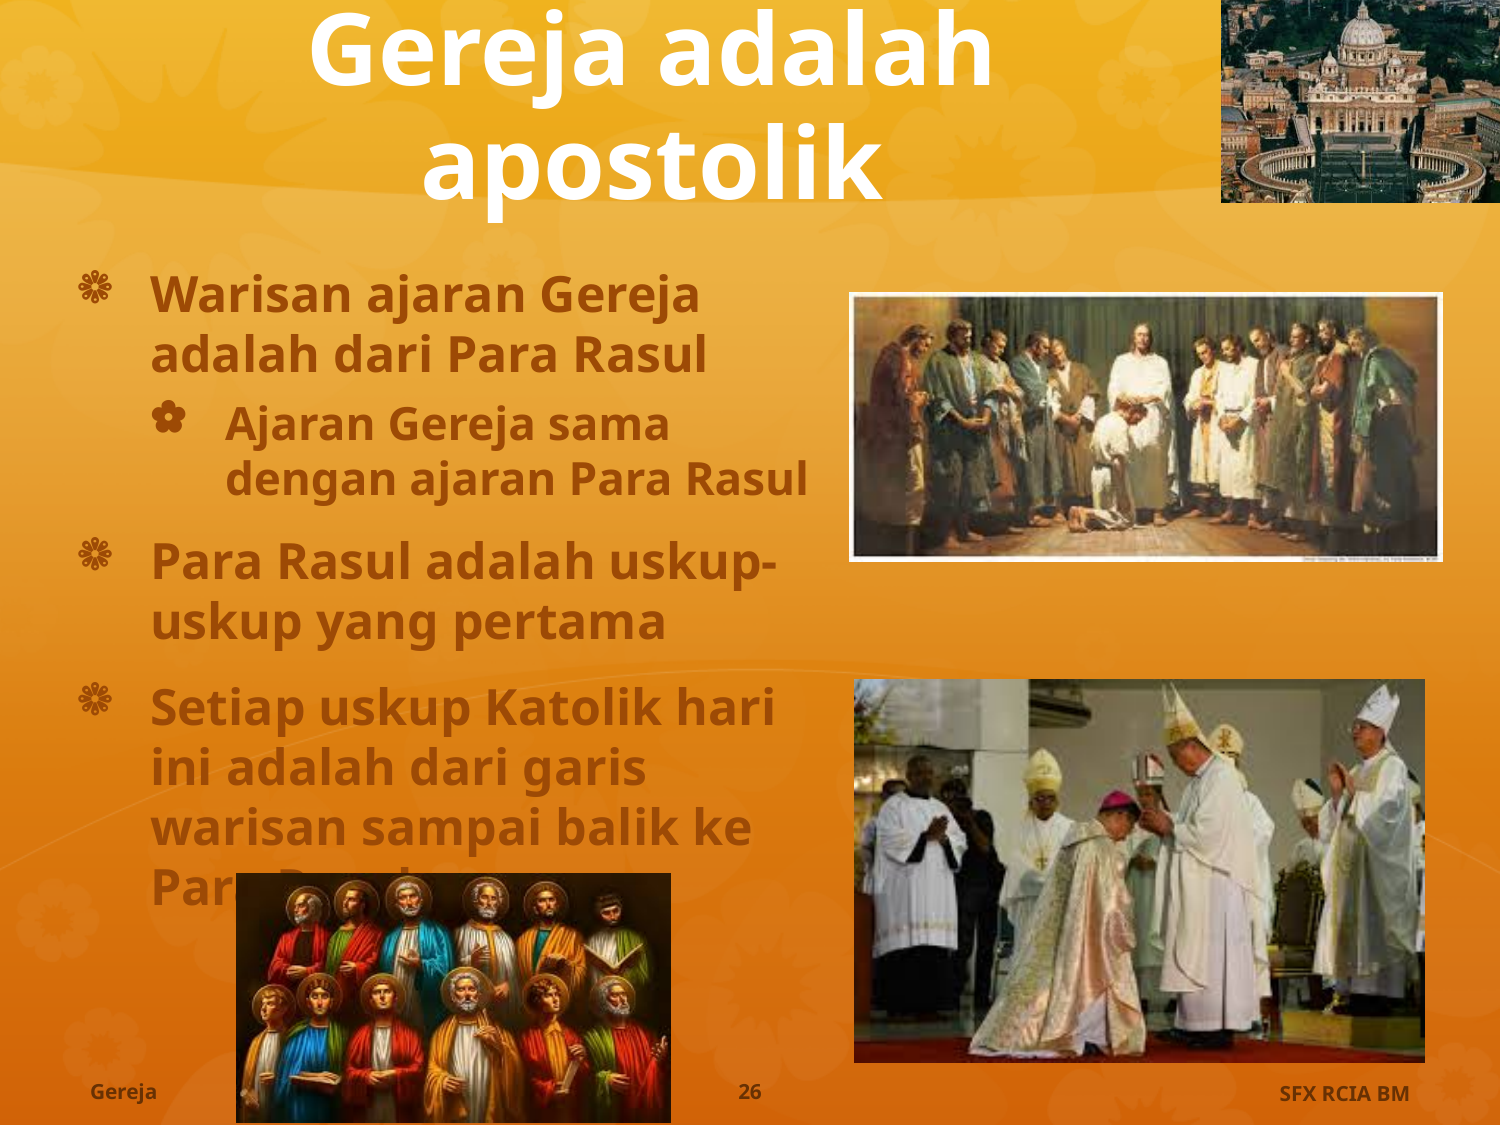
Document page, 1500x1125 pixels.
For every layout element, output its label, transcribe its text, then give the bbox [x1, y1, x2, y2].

list Warisan ajaran Gereja adalah dari Para Rasul Ajaran Gereja sama dengan ajaran Para Rasul Para Rasul adalah uskup-uskup yang pertama Setiap uskup Katolik hari ini adalah dari garis warisan sampai balik ke Para Rasul [75, 262, 816, 1063]
slide_number 26 [706, 1062, 794, 1123]
title Gereja adalah apostolik [75, 14, 1229, 203]
slide_number SFX RCIA BM [900, 1076, 1425, 1123]
picture [0, 0, 1500, 1125]
footer Gereja [75, 1062, 228, 1123]
